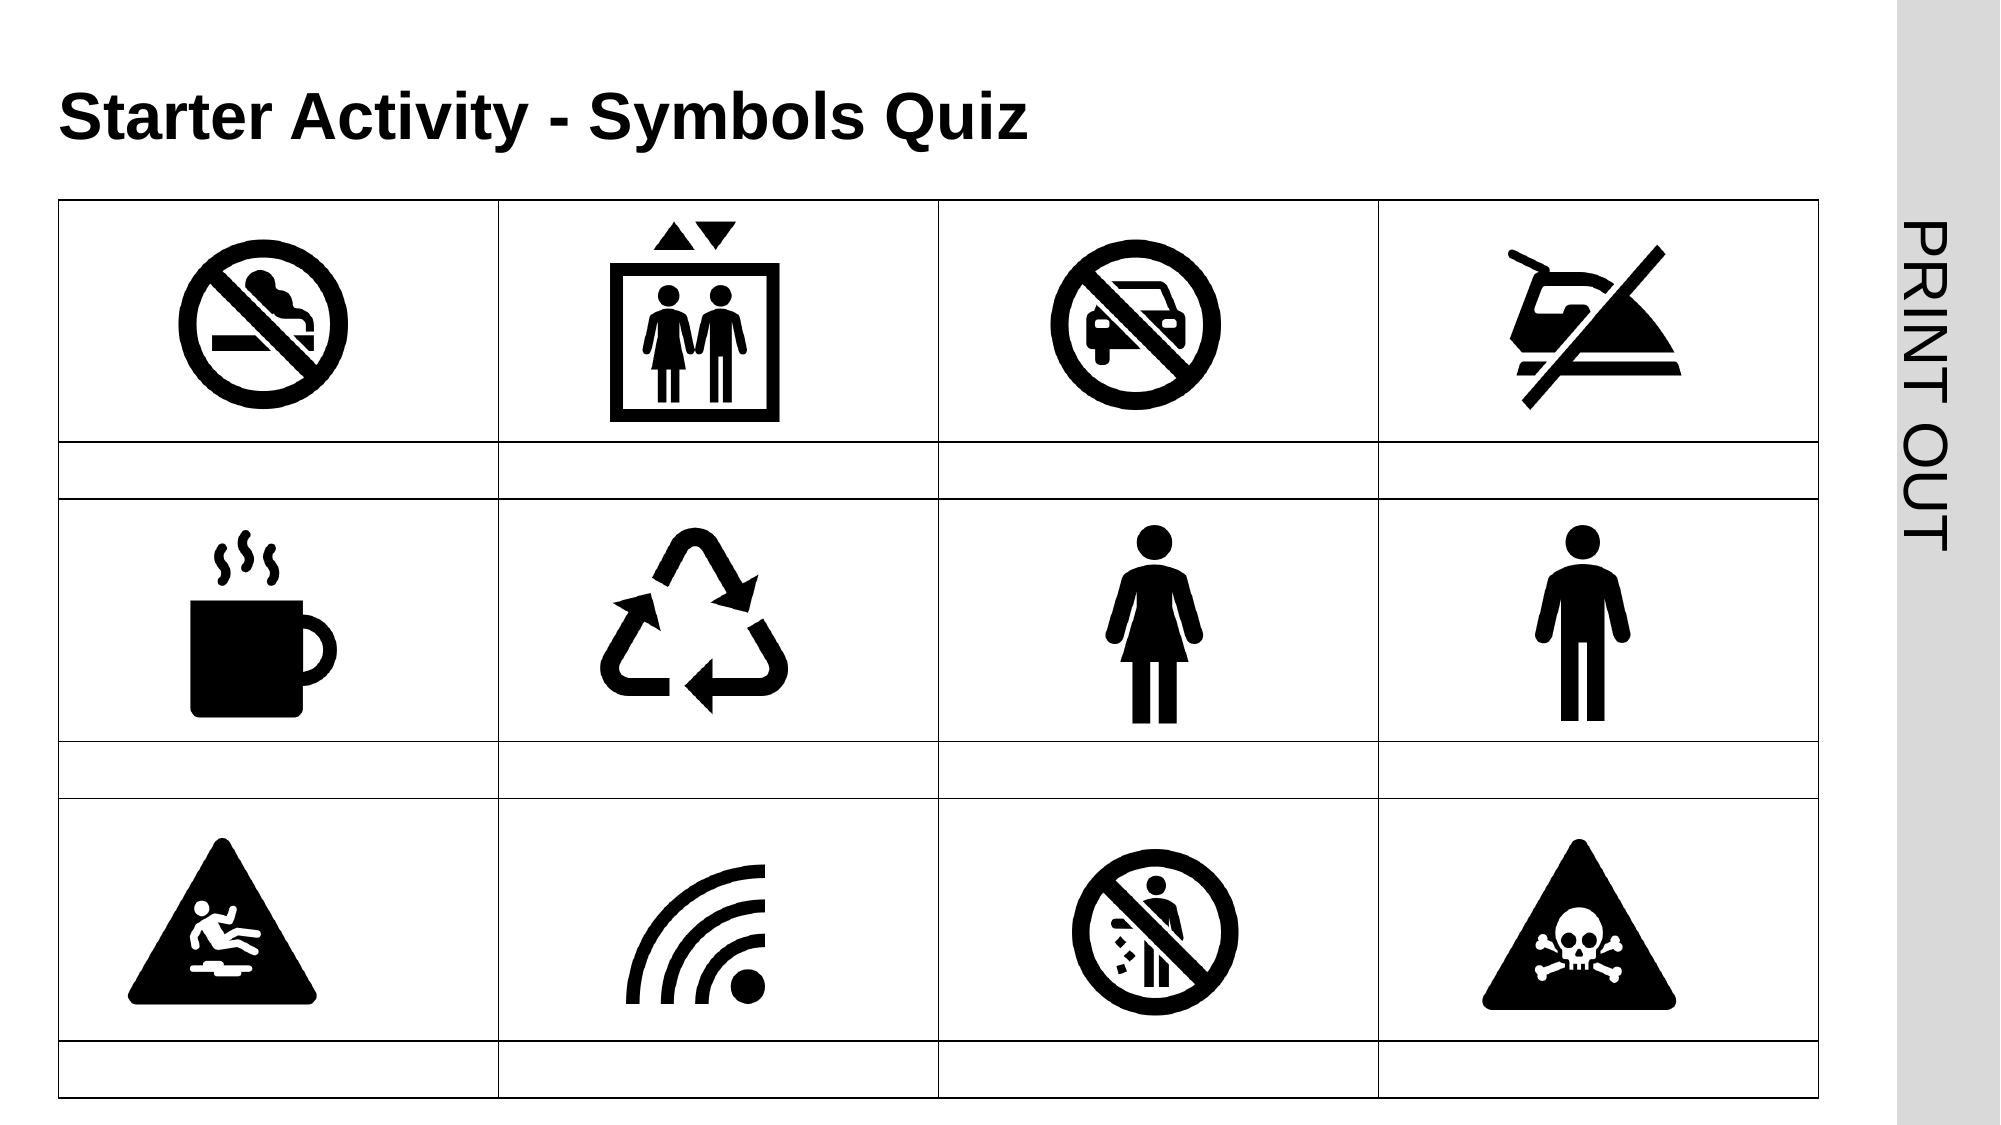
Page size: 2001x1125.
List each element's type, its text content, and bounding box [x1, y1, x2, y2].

table_cell [59, 500, 498, 741]
picture [585, 511, 803, 730]
table_cell [499, 500, 938, 741]
table_cell [499, 799, 938, 1040]
picture [1471, 816, 1687, 1032]
picture [117, 816, 327, 1026]
table_header [499, 201, 938, 441]
picture [1478, 518, 1687, 727]
picture [1498, 232, 1689, 423]
table_cell [939, 799, 1378, 1040]
picture [1050, 827, 1260, 1038]
table_cell [1379, 742, 1818, 798]
table_cell [499, 443, 938, 498]
picture [151, 511, 376, 736]
table_cell [499, 742, 938, 798]
table_cell [59, 799, 498, 1040]
table_cell [939, 1042, 1378, 1097]
table_cell [59, 742, 498, 798]
picture [589, 217, 799, 426]
table_cell [59, 443, 498, 498]
table_cell [499, 1042, 938, 1097]
title Starter Activity - Symbols Quiz 2 [58, 59, 1863, 177]
table_cell [1379, 1042, 1818, 1097]
picture [156, 217, 370, 431]
table_cell [939, 742, 1378, 798]
table_cell [1379, 500, 1818, 741]
table_cell [1379, 443, 1818, 498]
table_cell [1379, 799, 1818, 1040]
table_header [1379, 201, 1818, 441]
table_header [59, 201, 498, 441]
picture [1048, 518, 1260, 730]
table_header [939, 201, 1378, 441]
table_cell [939, 443, 1378, 498]
picture [1028, 217, 1243, 432]
picture [591, 828, 803, 1041]
table_cell [59, 1042, 498, 1097]
table_cell [939, 500, 1378, 741]
